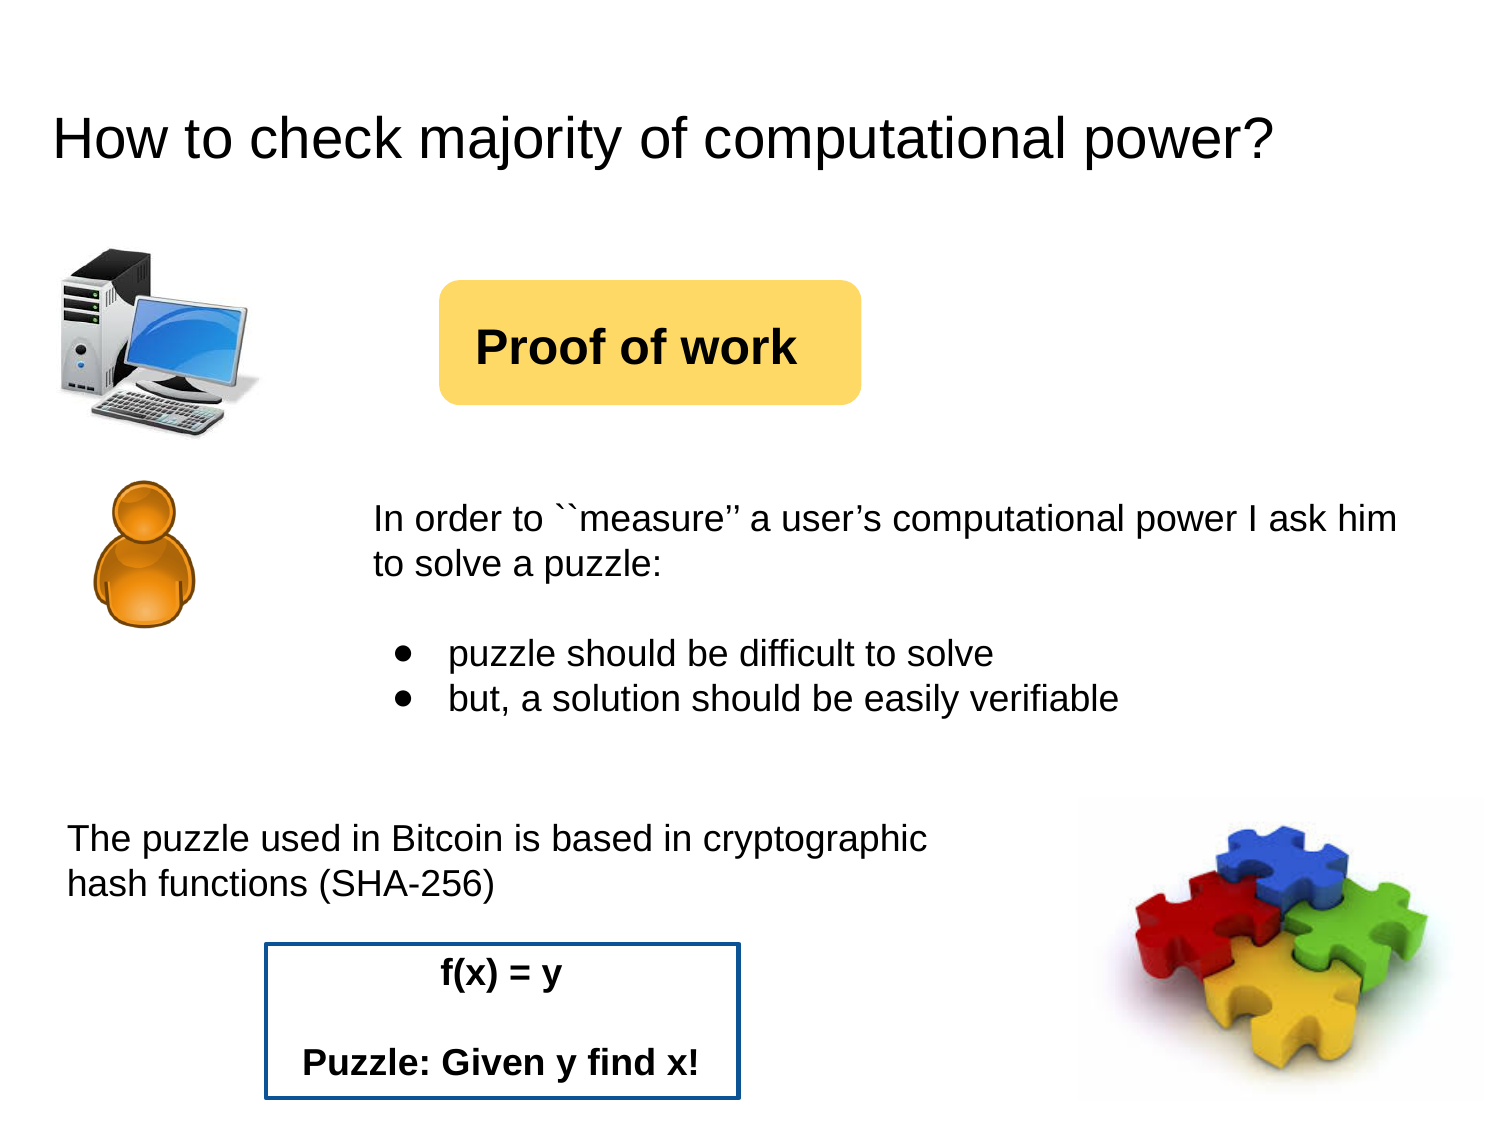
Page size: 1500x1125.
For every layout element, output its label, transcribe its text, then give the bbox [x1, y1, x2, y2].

text_box [439, 280, 862, 406]
text_box How to check majority of computational power? [37, 84, 1500, 210]
text_box In order to ``measure’’ a user’s computational power I ask him to solve a puzzle: puzzle should be difficult to solve but, a solution should be easily verifiable [358, 479, 1432, 760]
text_box f(x) = y Puzzle: Given y find x! [259, 933, 744, 983]
text_box The puzzle used in Bitcoin is based in cryptographic hash functions (SHA-256) [52, 798, 969, 908]
text_box [266, 943, 739, 1099]
picture [56, 237, 267, 448]
picture [82, 462, 207, 645]
picture [1078, 797, 1484, 1101]
text_box Proof of work [460, 299, 874, 371]
